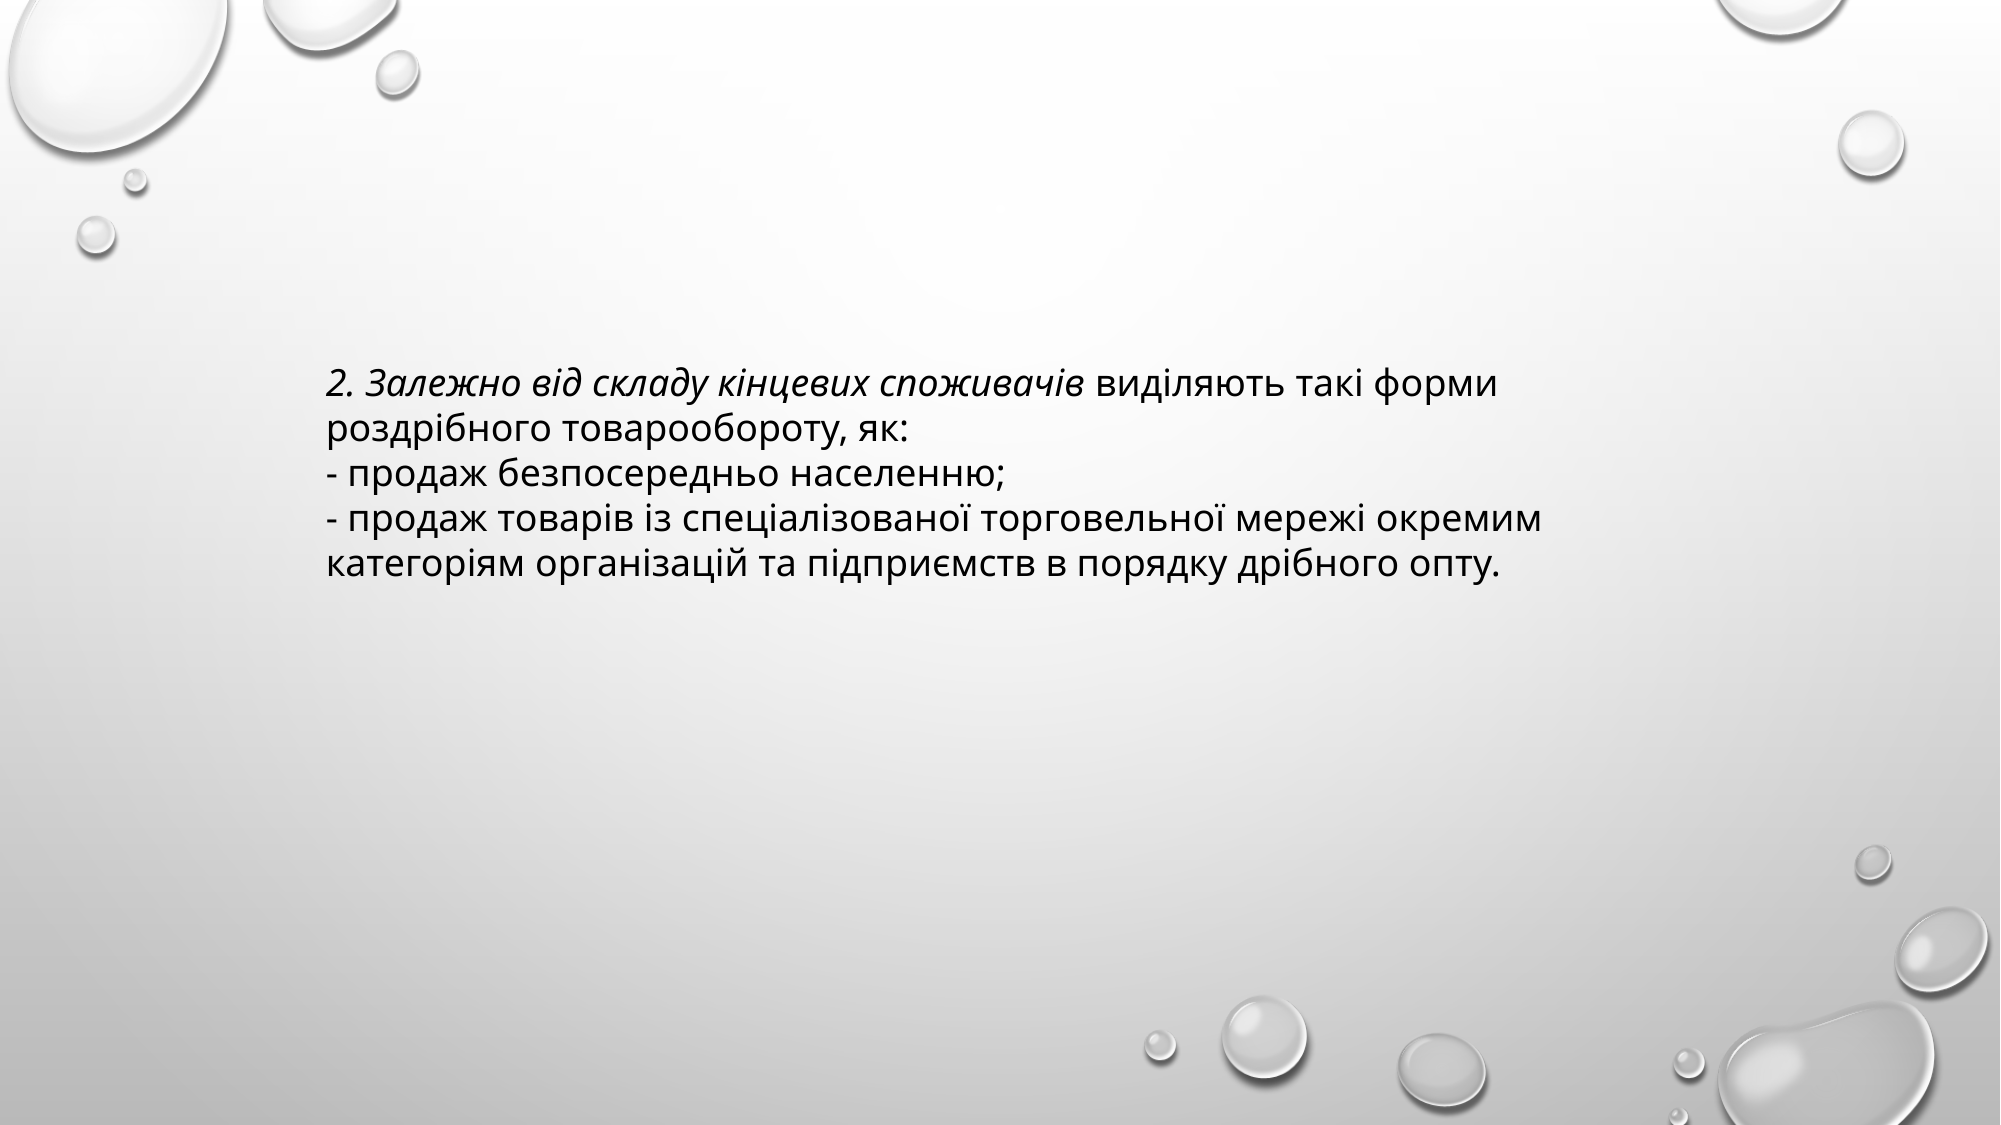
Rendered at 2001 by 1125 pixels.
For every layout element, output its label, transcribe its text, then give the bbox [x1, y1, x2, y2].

text_box 2. Залежно від складу кінцевих споживачів виділяють такі форми роздрібного товарообороту, як: - продаж безпосередньо населенню; - продаж товарів із спеціалізованої торговельної мережі окремим категоріям організацій та підприємств в порядку дрібного опту. [311, 351, 1689, 592]
picture [0, 0, 2000, 1125]
